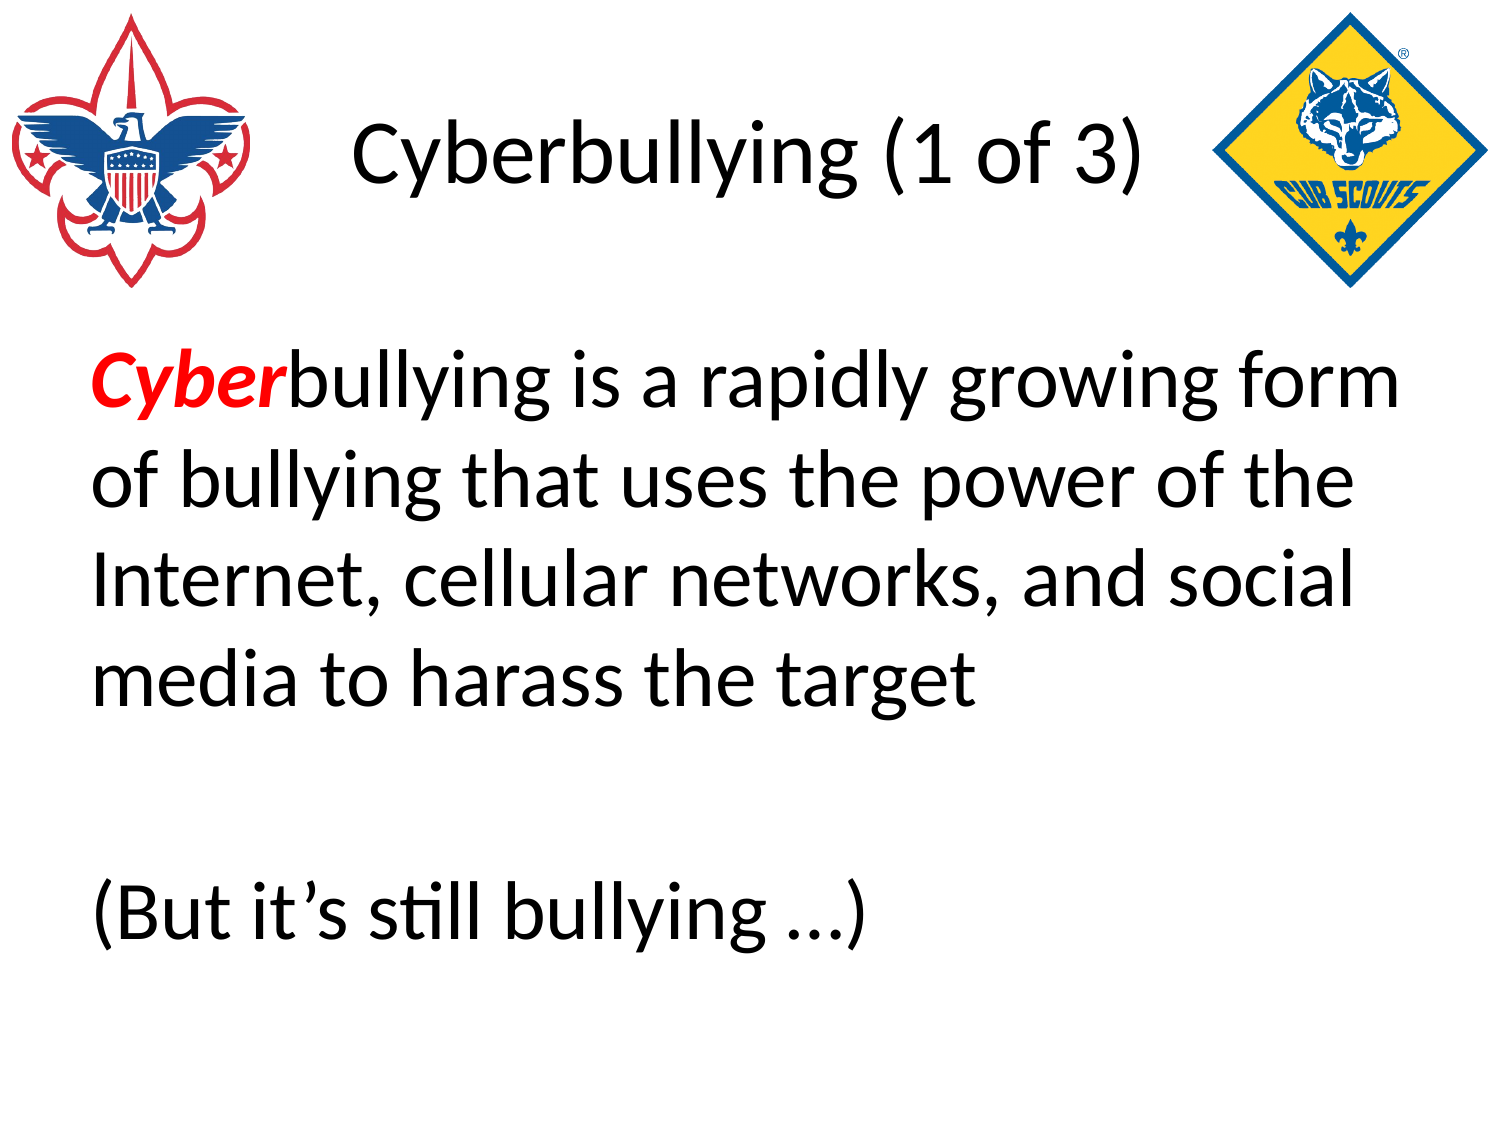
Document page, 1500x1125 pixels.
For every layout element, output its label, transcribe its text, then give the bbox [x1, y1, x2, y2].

list Cyberbullying is a rapidly growing form of bullying that uses the power of the Internet, cellular networks, and social media to harass the target (But it’s still bullying …) [75, 316, 1425, 1059]
picture [12, 13, 251, 288]
picture [1212, 12, 1488, 288]
title Cyberbullying (1 of 3) [254, 53, 1207, 241]
